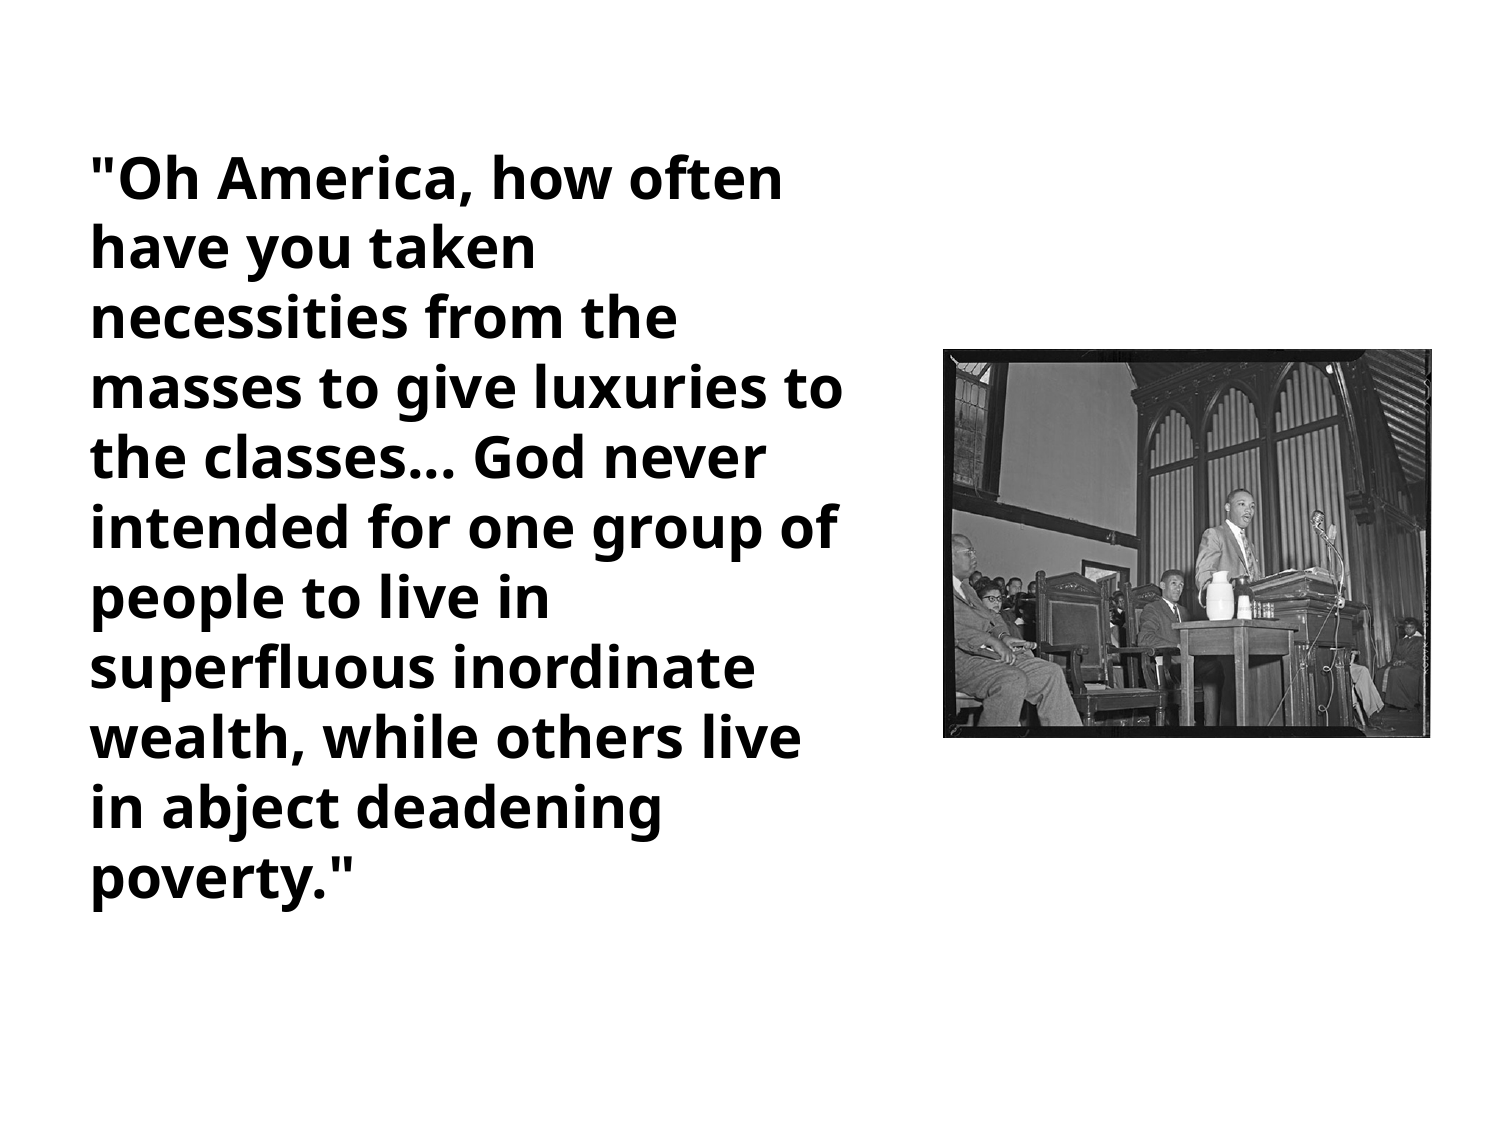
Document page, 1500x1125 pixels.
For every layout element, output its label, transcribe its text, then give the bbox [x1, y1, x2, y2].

text_box "Oh America, how often have you taken necessities from the masses to give luxuries to the classes... God never intended for one group of people to live in superfluous inordinate wealth, while others live in abject deadening poverty." [74, 133, 888, 918]
picture [943, 349, 1432, 738]
